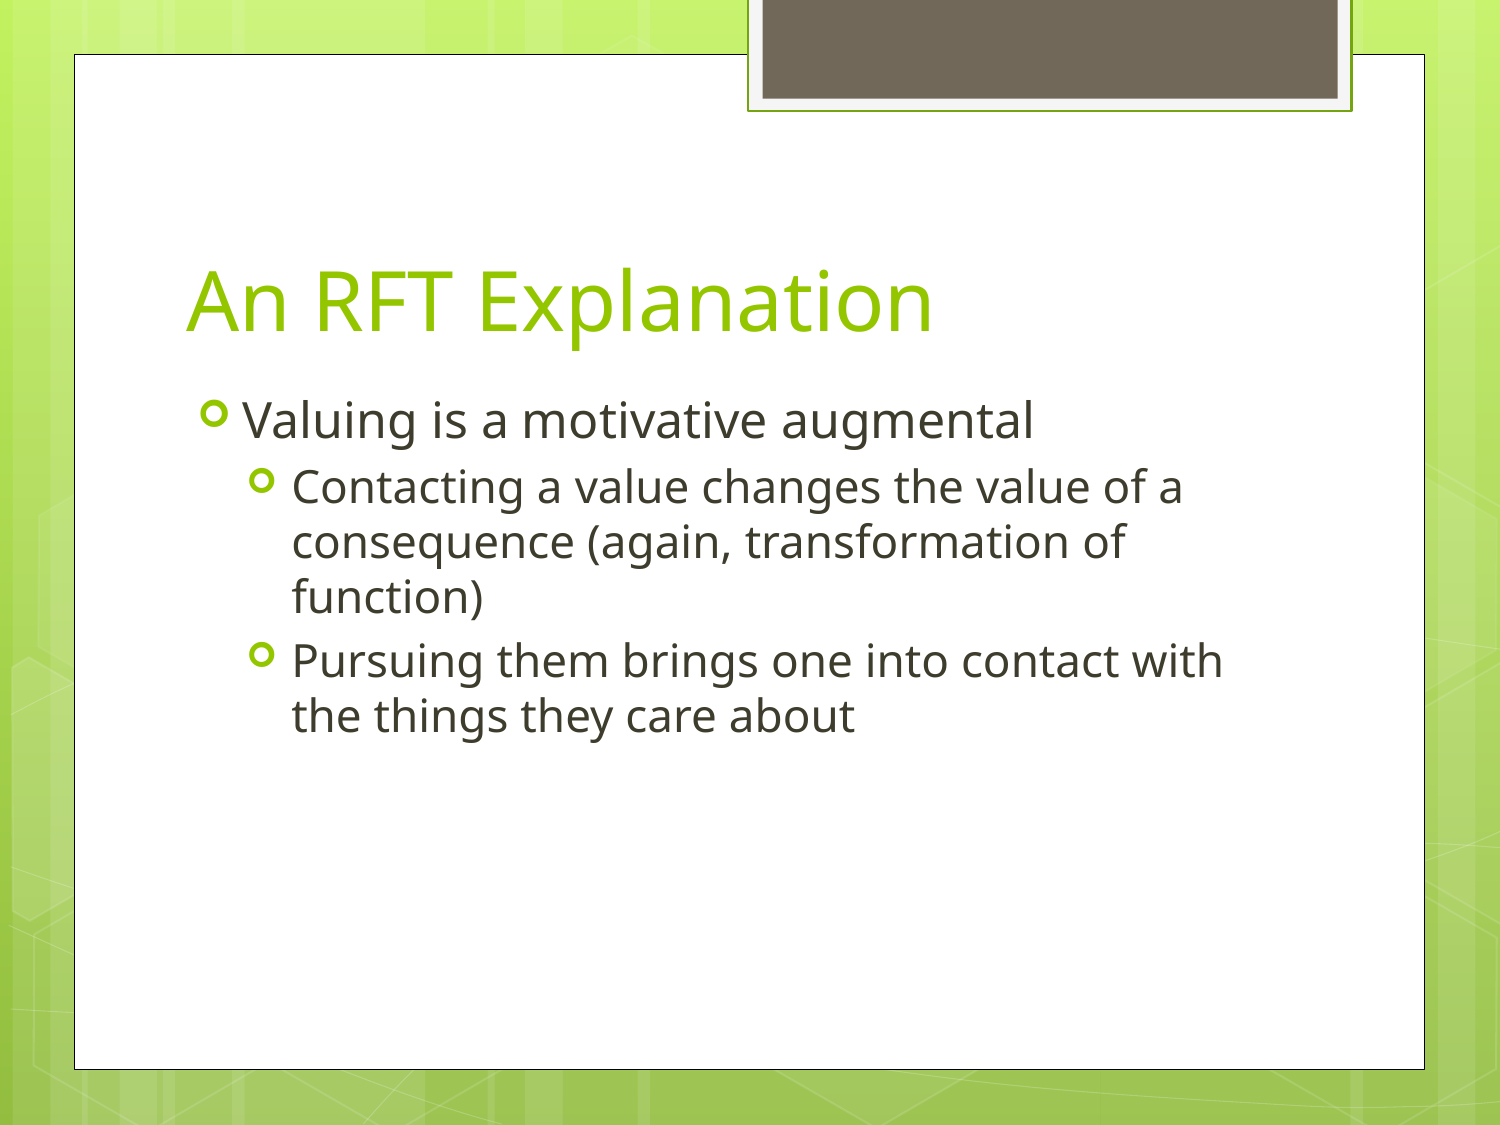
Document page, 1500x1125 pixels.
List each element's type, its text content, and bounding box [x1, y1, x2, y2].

title An RFT Explanation [171, 168, 1324, 357]
list Valuing is a motivative augmental Contacting a value changes the value of a consequence (again, transformation of function) Pursuing them brings one into contact with the things they care about [171, 381, 1283, 957]
